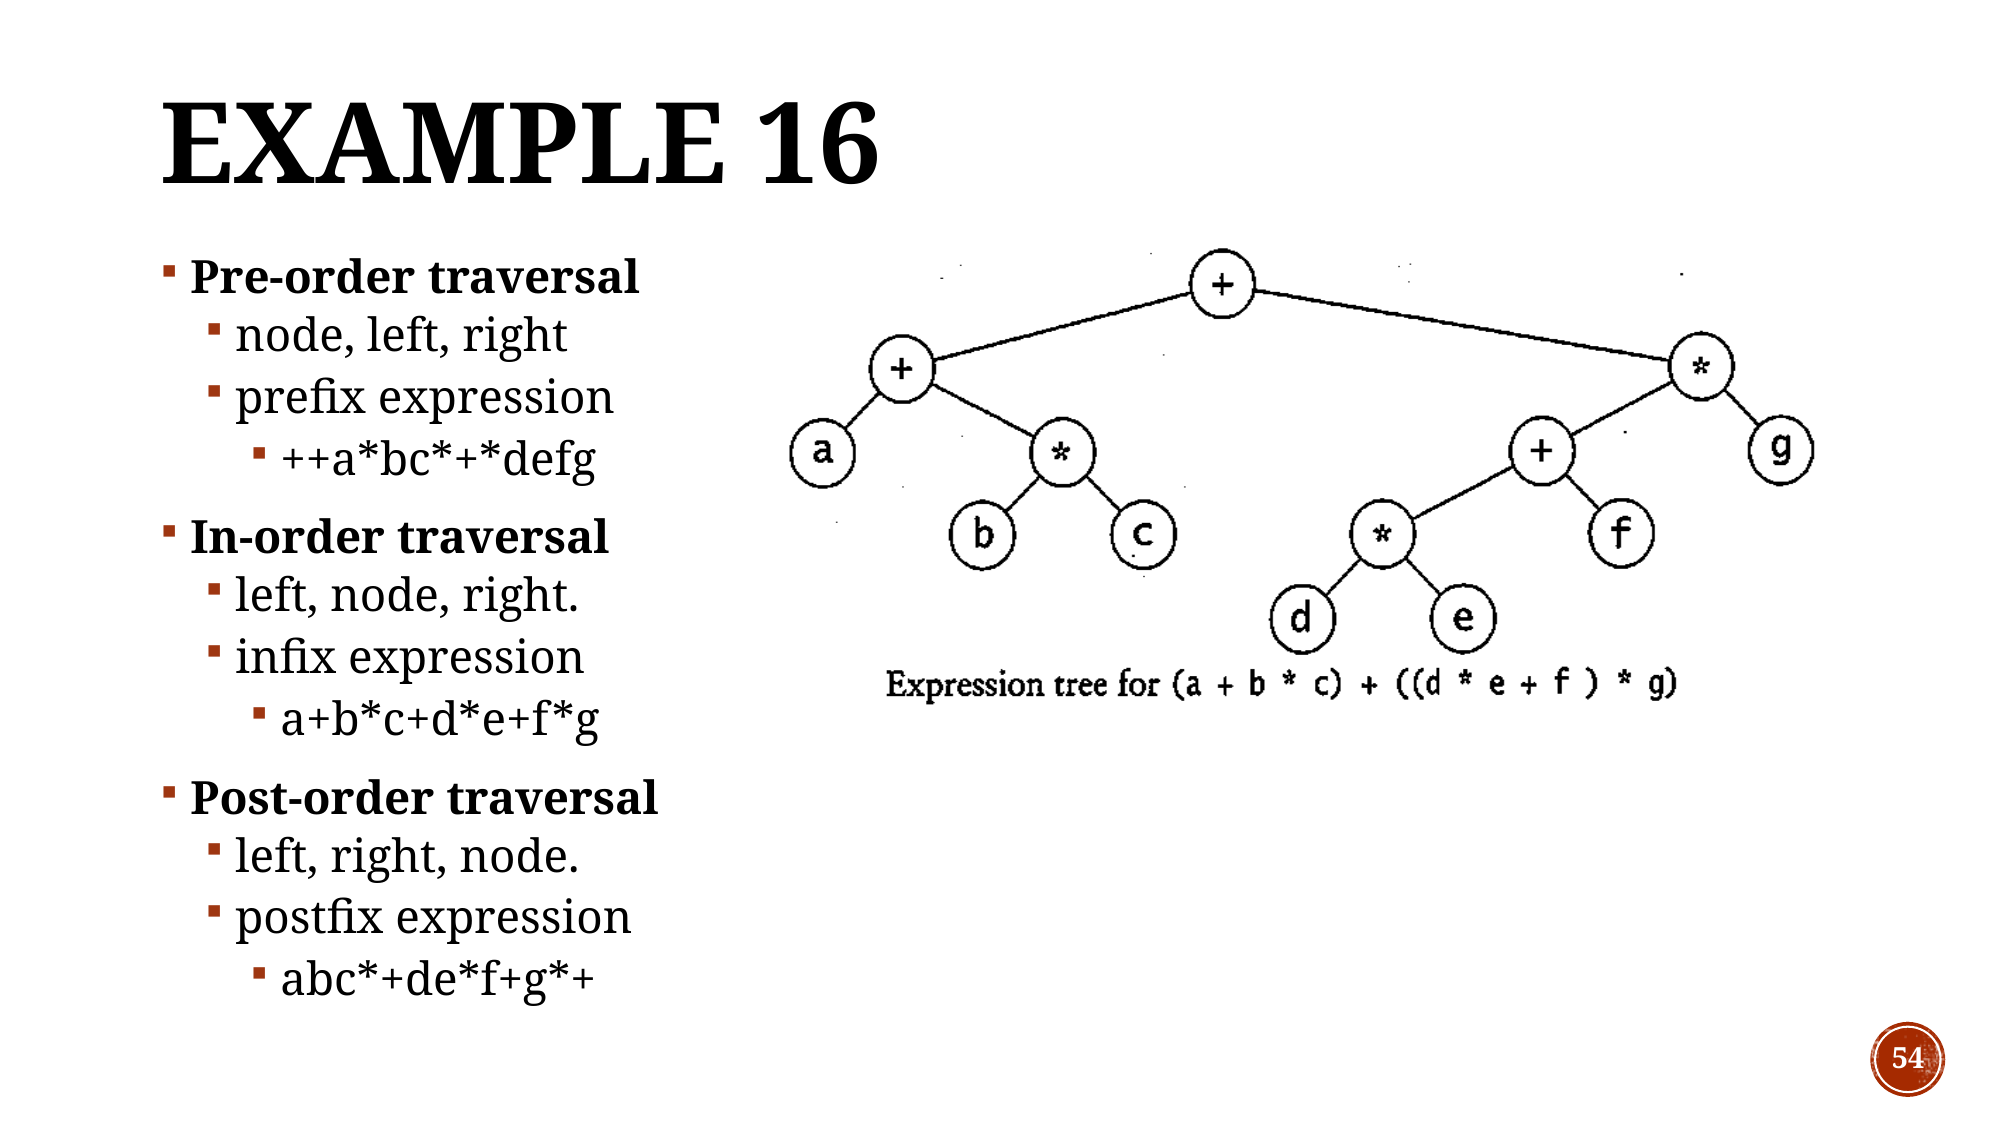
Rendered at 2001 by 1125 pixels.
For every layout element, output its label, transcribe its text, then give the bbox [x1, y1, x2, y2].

slide_number 54 [1855, 1028, 1961, 1089]
title Example 16 [145, 53, 1856, 242]
picture [783, 247, 1827, 708]
list Pre-order traversal node, left, right prefix expression ++a*bc*+*defg In-order traversal left, node, right. infix expression a+b*c+d*e+f*g Post-order traversal left, right, node. postfix expression abc*+de*f+g*+ [145, 246, 810, 1120]
